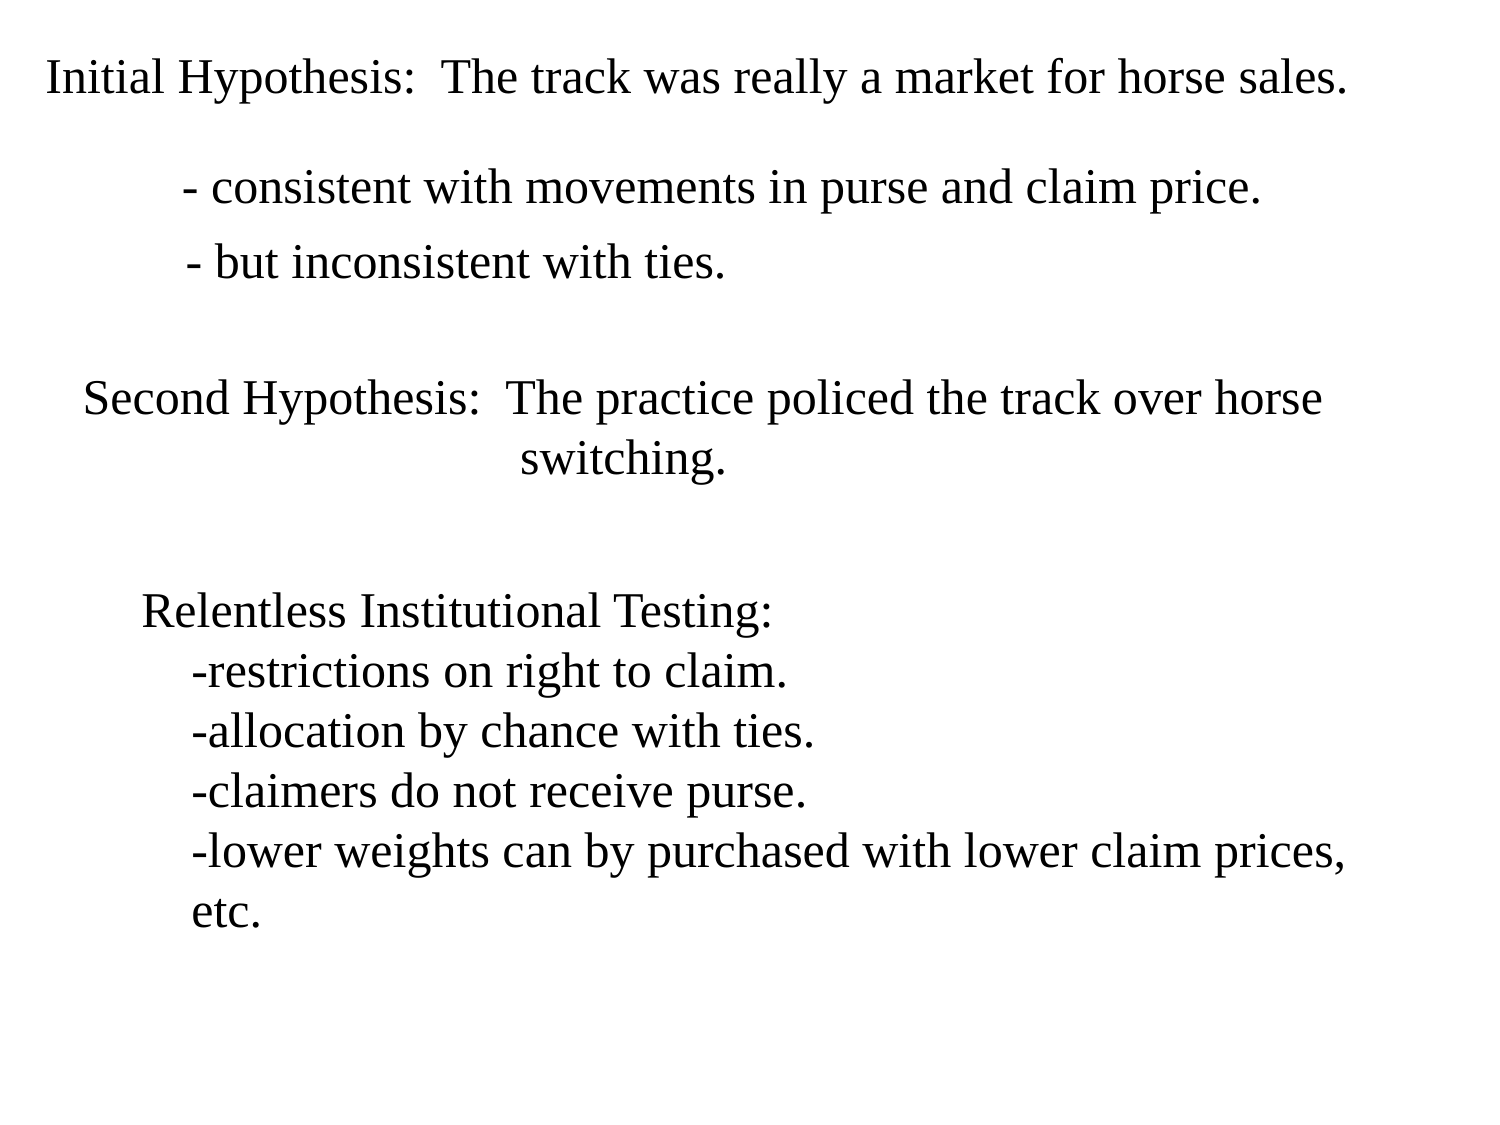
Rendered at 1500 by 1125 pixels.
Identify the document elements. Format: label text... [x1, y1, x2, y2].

text_box - but inconsistent with ties. [170, 221, 742, 297]
text_box Initial Hypothesis: The track was really a market for horse sales. [30, 36, 1365, 112]
text_box Relentless Institutional Testing: -restrictions on right to claim. -allocation by chance with ties. -claimers do not receive purse. -lower weights can by purchased with lower claim prices, etc. [126, 570, 1362, 945]
text_box - consistent with movements in purse and claim price. [117, 145, 1279, 221]
text_box Second Hypothesis: The practice policed the track over horse switching. [67, 356, 1339, 492]
